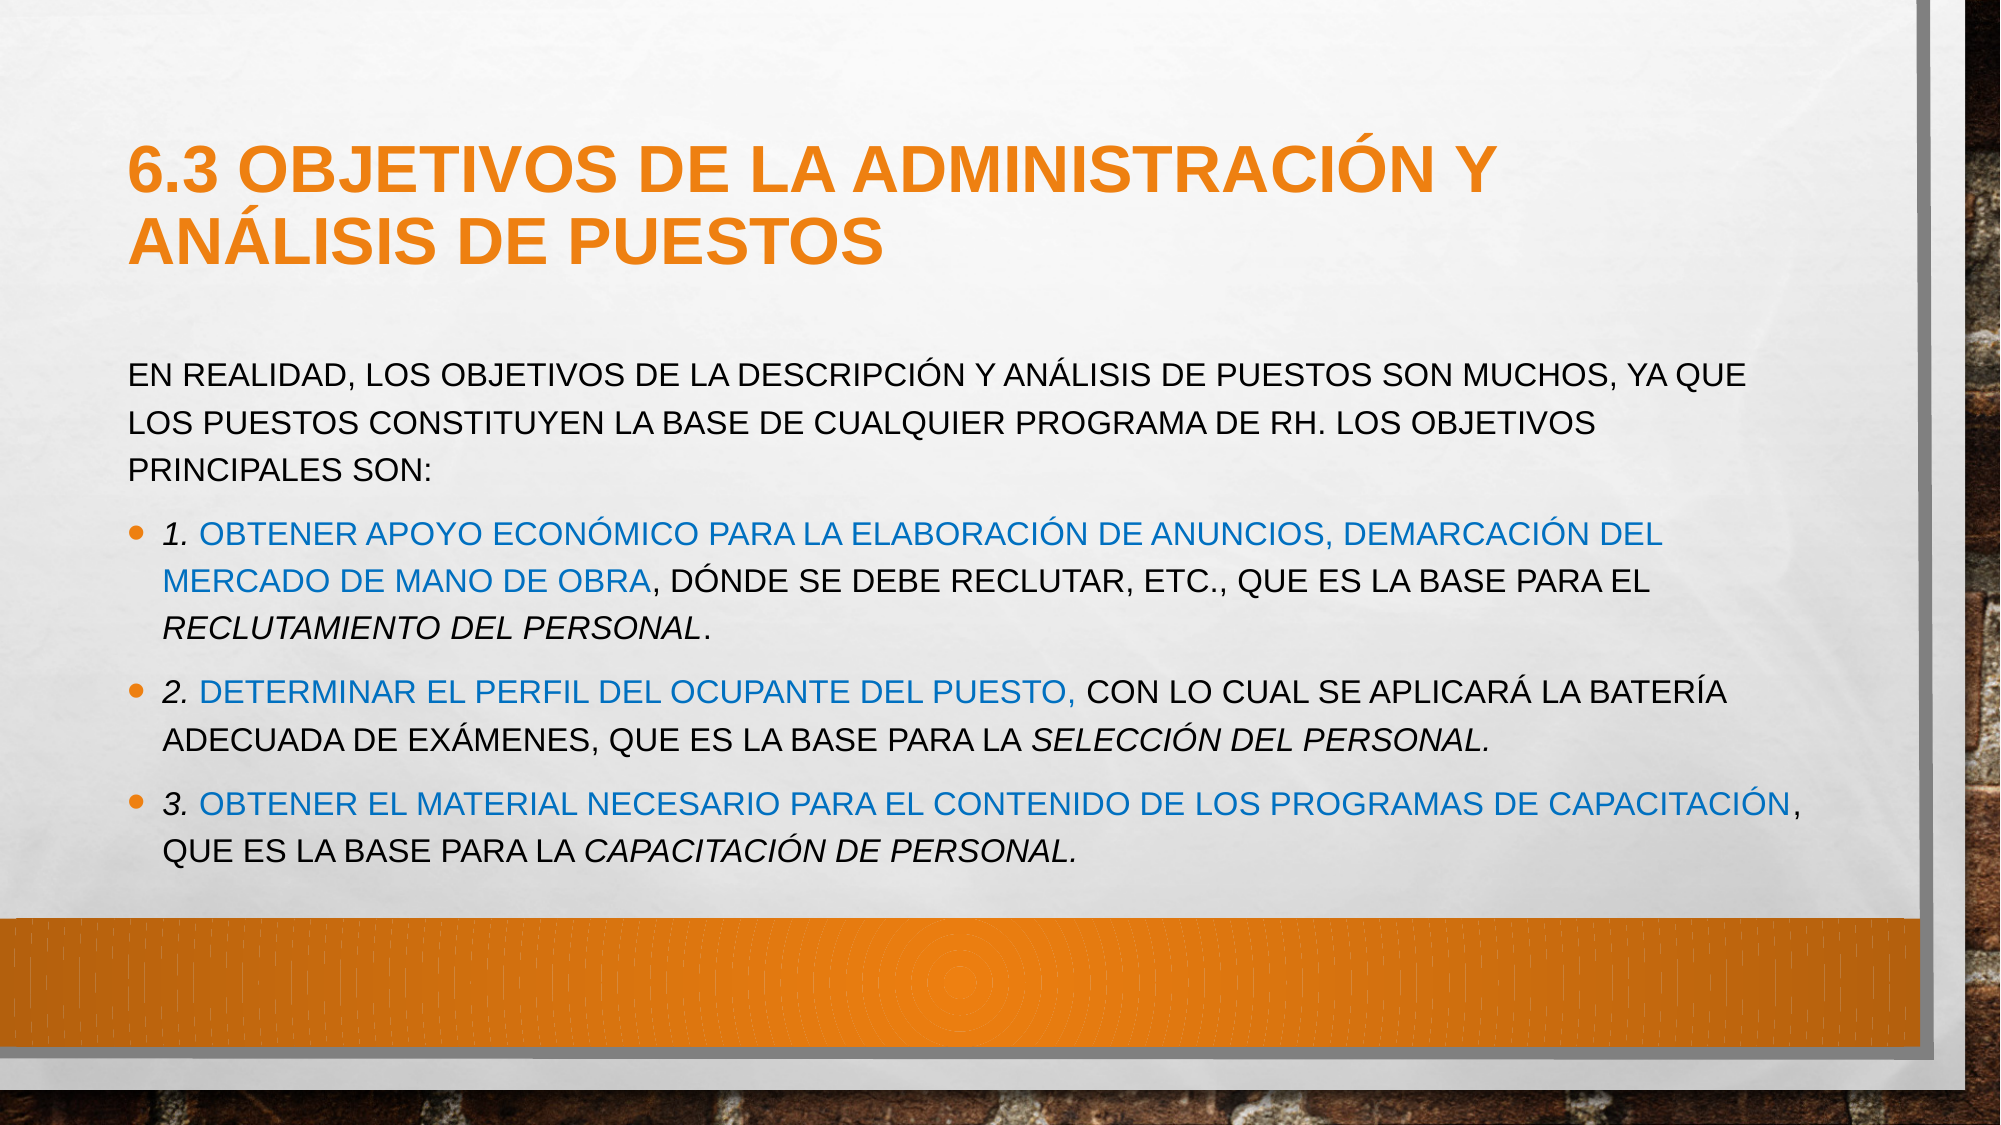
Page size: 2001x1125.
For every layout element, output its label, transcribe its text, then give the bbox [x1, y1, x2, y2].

title 6.3 Objetivos de la administración y análisis de puestos [112, 112, 1818, 302]
picture [0, 0, 2000, 1125]
list En realidad, los objetivos de la descripción y análisis de puestos son muchos, ya que los puestos constituyen la base de cualquier programa de RH. Los objetivos principales son: 1. Obtener apoyo económico para la elaboración de anuncios, demarcación del mercado de mano de obra, dónde se debe reclutar, etc., que es la base para el reclutamiento del personal. 2. Determinar el perfil del ocupante del puesto, con lo cual se aplicará la batería adecuada de exámenes, que es la base para la selección del personal. 3. Obtener el material necesario para el contenido de los programas de capacitación, que es la base para la capacitación de personal. [112, 338, 1818, 882]
